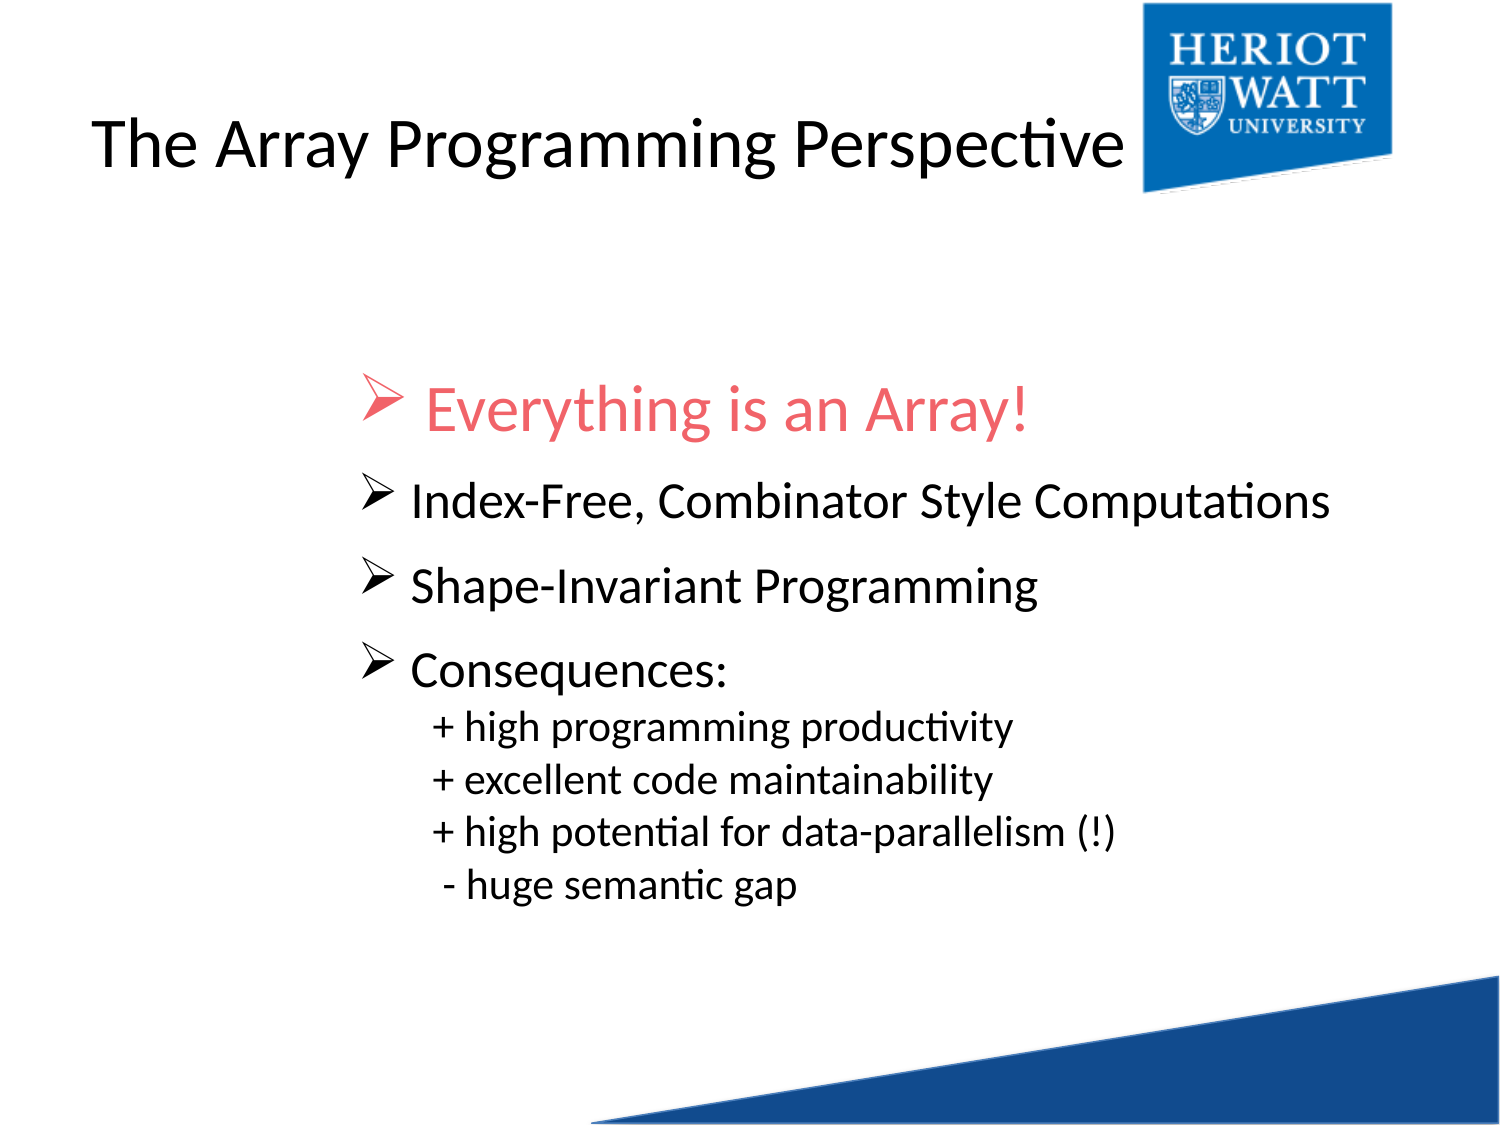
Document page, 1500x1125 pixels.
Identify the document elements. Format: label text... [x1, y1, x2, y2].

title The Array Programming Perspective [75, 45, 1144, 233]
text_box Everything is an Array! Index-Free, Combinator Style Computations Shape-Invariant Programming Consequences: + high programming productivity + excellent code maintainability + high potential for data-parallelism (!) - huge semantic gap [344, 358, 1345, 960]
